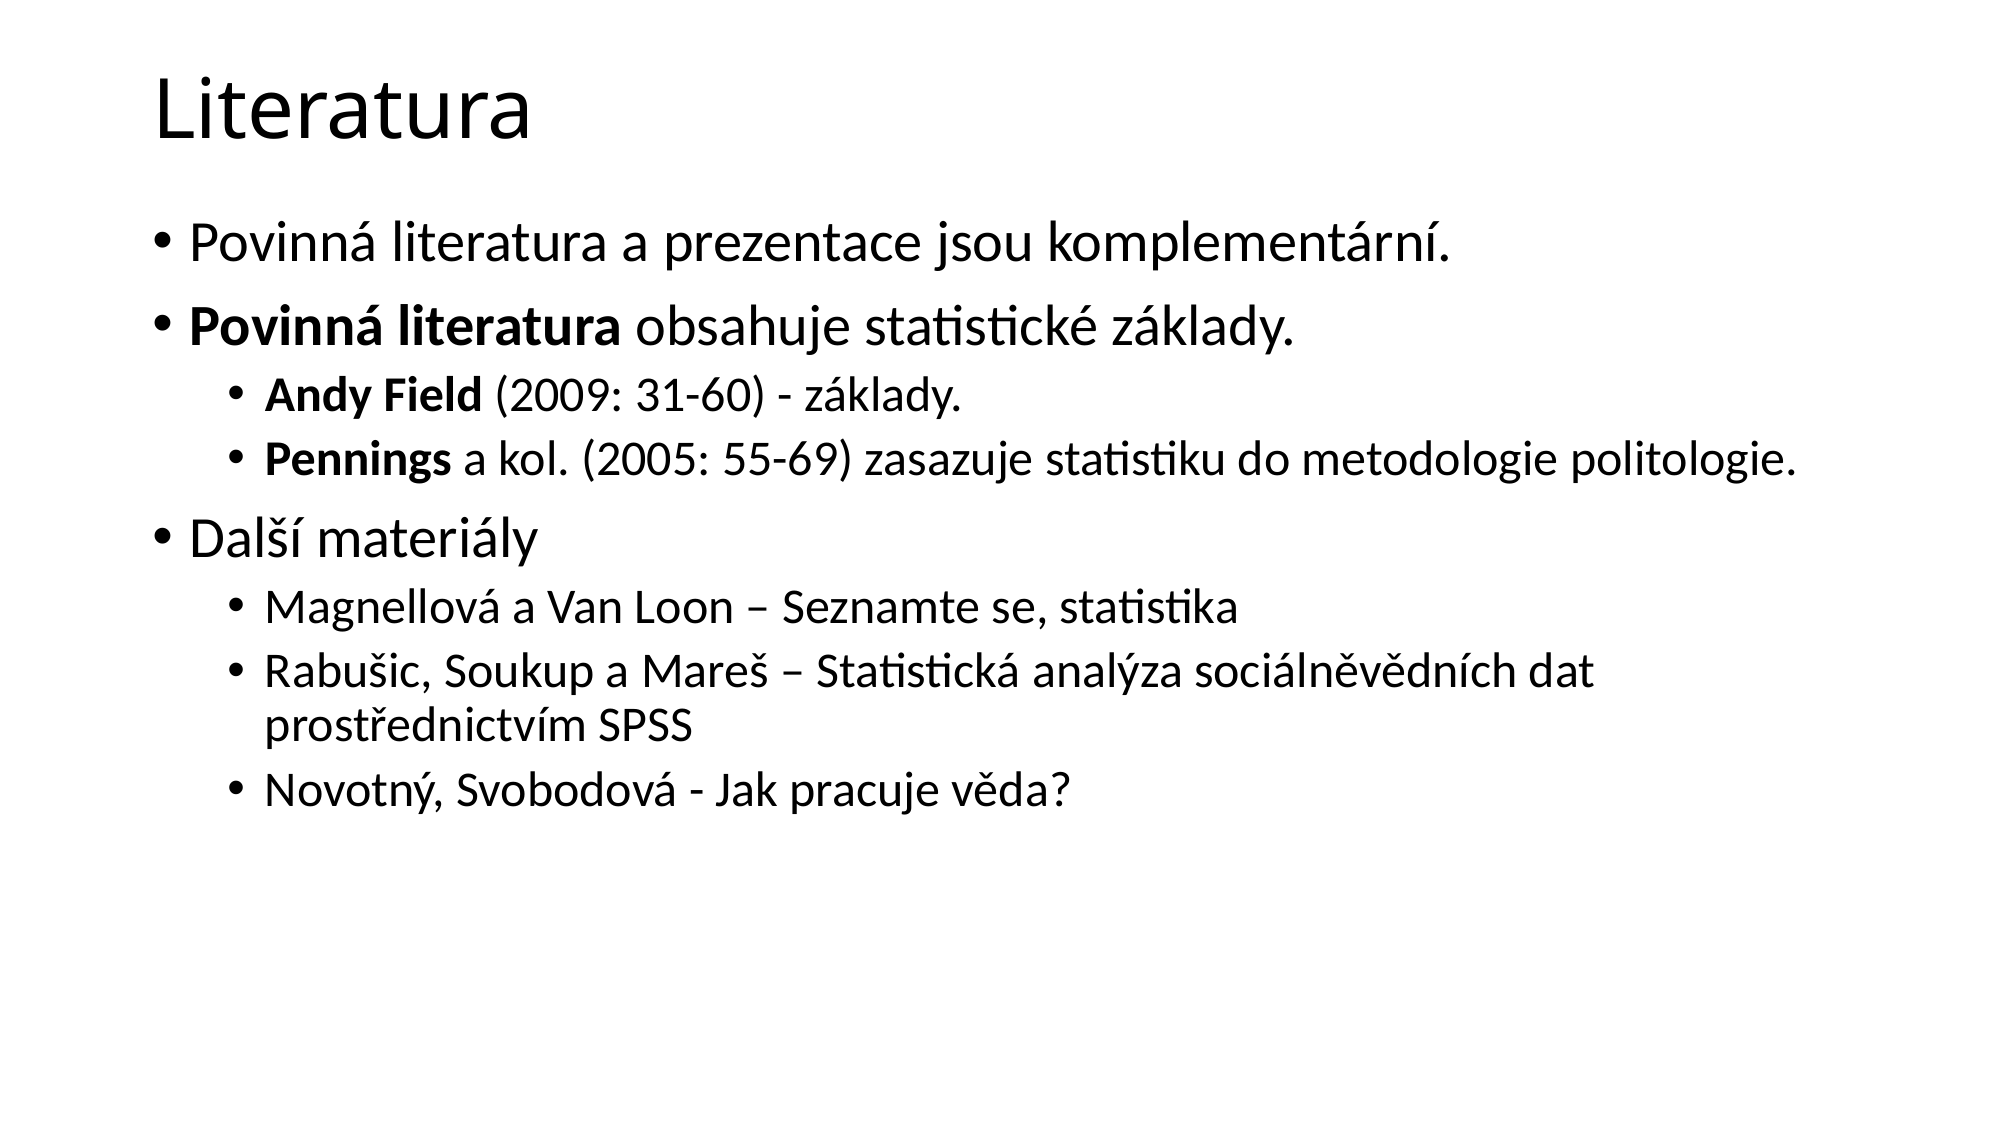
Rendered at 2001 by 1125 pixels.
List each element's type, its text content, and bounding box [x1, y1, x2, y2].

title Literatura [137, 3, 1863, 221]
list Povinná literatura a prezentace jsou komplementární. Povinná literatura obsahuje statistické základy. Andy Field (2009: 31-60) - základy. Pennings a kol. (2005: 55-69) zasazuje statistiku do metodologie politologie. Další materiály Magnellová a Van Loon – Seznamte se, statistika Rabušic, Soukup a Mareš – Statistická analýza sociálněvědních dat prostřednictvím SPSS Novotný, Svobodová - Jak pracuje věda? [137, 221, 1863, 987]
